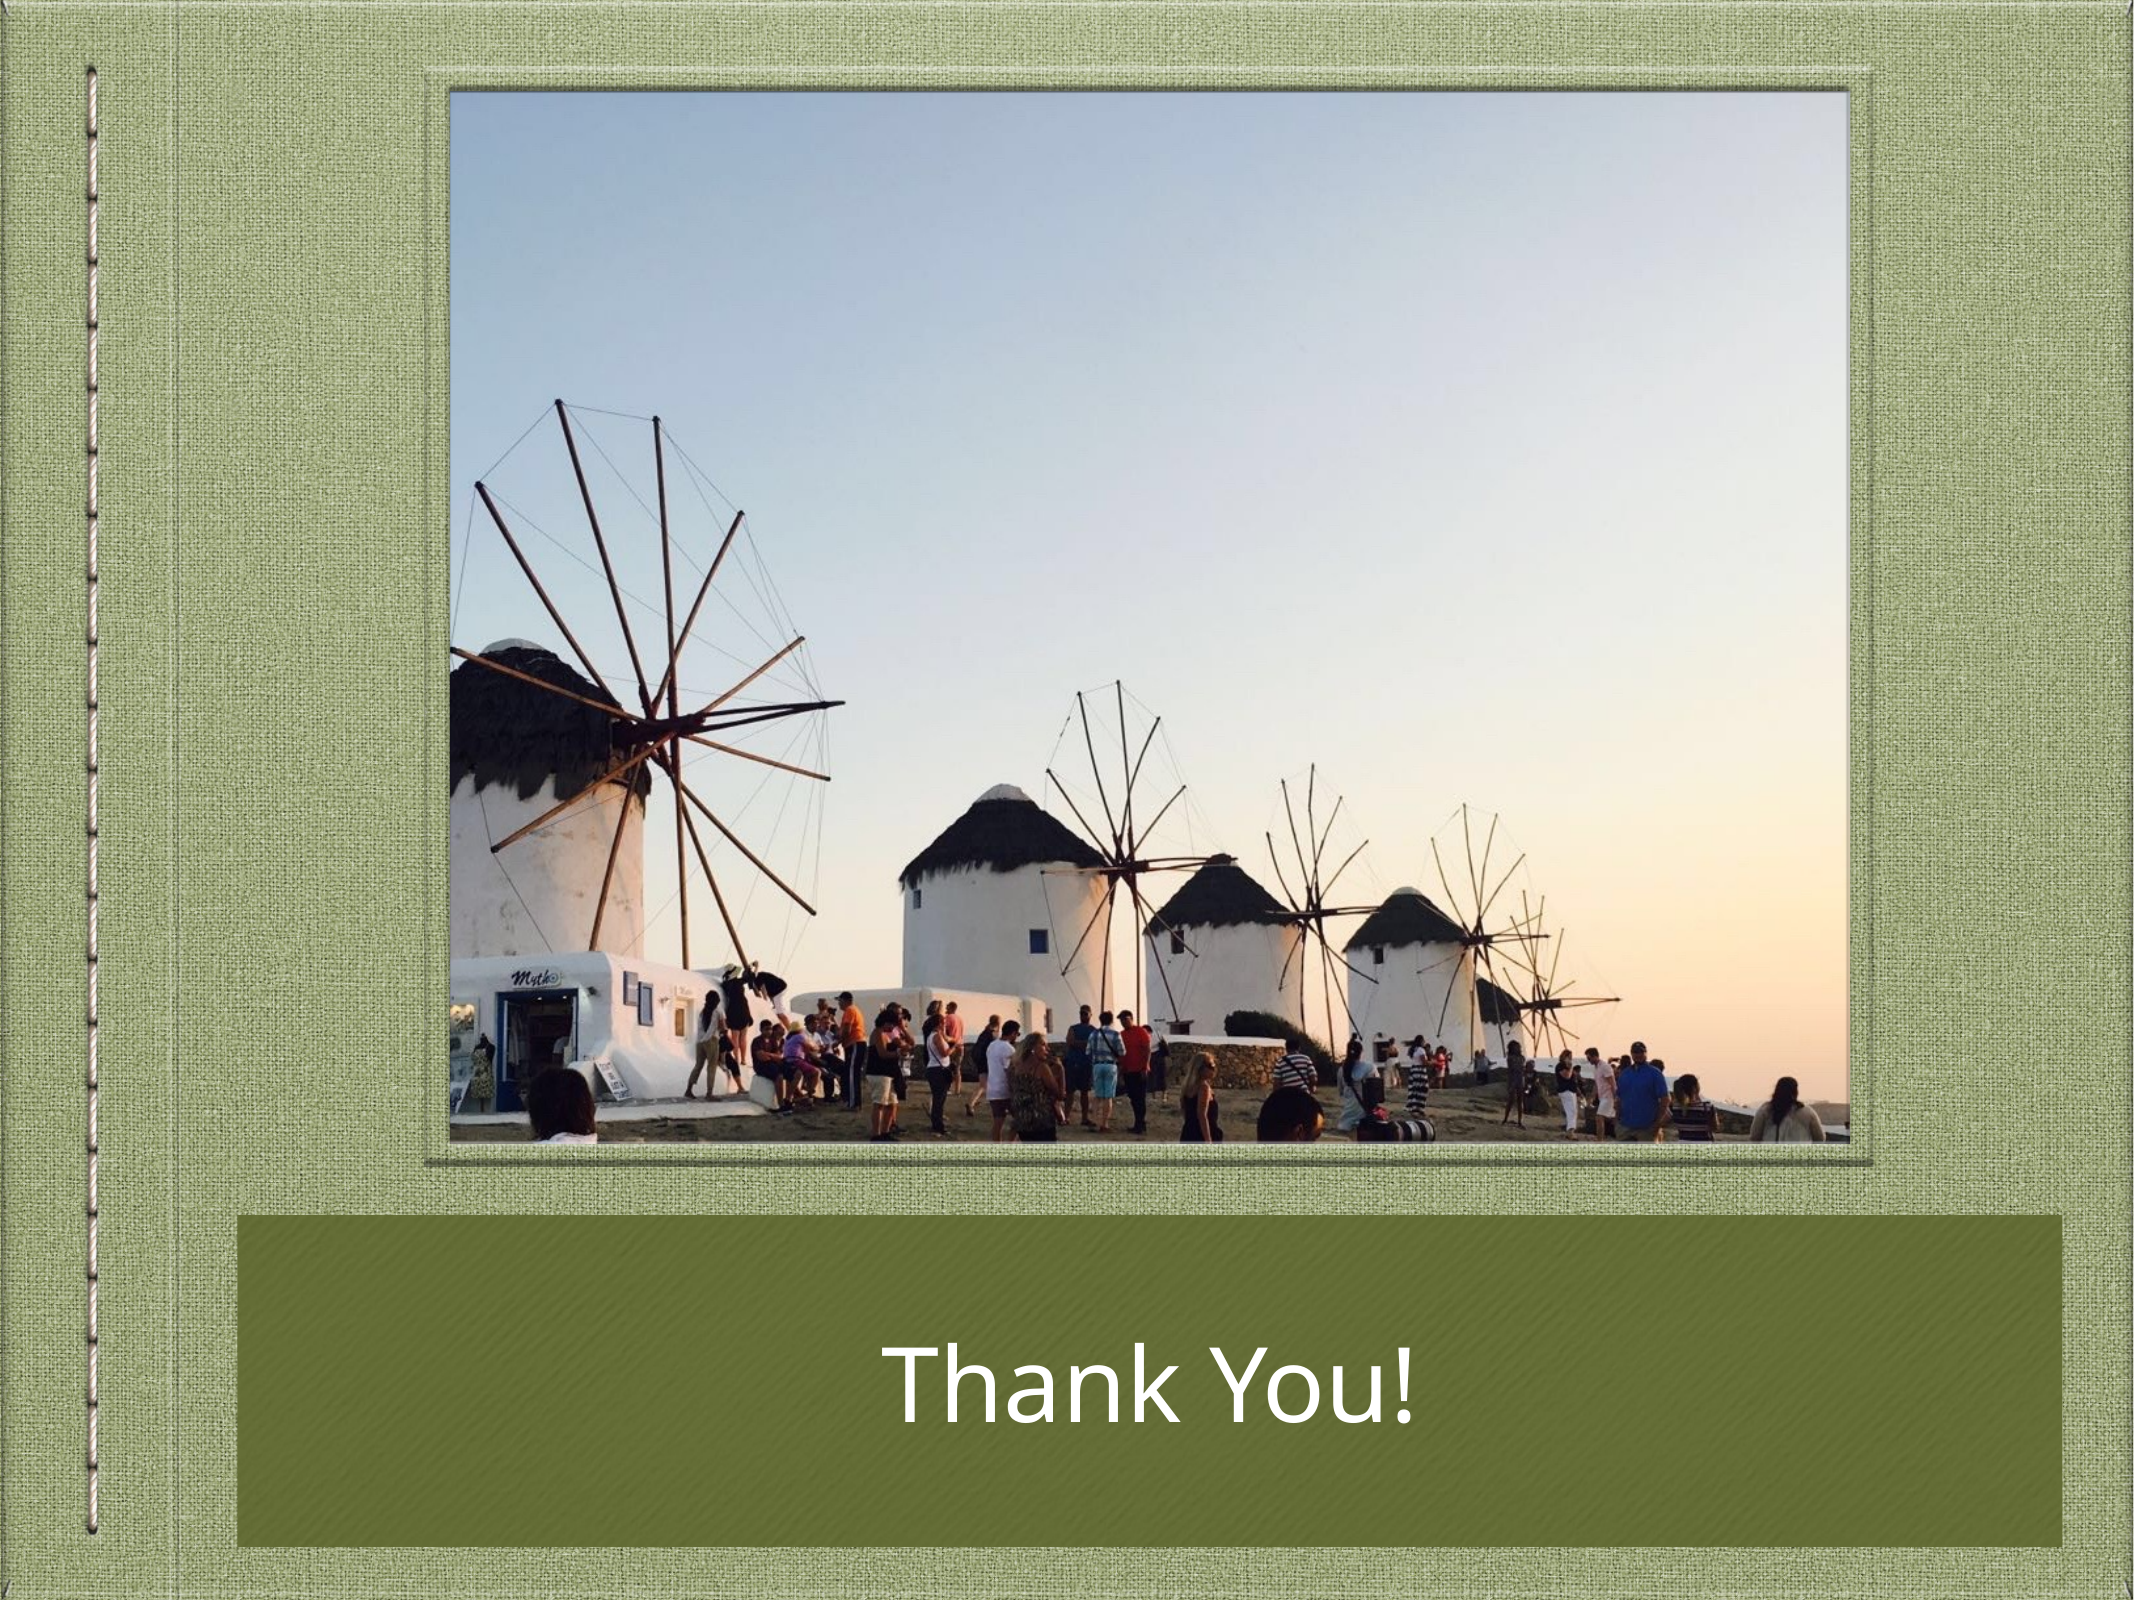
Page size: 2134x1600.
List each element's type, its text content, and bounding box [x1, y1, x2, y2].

picture [0, 0, 2134, 1600]
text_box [424, 66, 1876, 1167]
title Thank You! [236, 1214, 2064, 1548]
